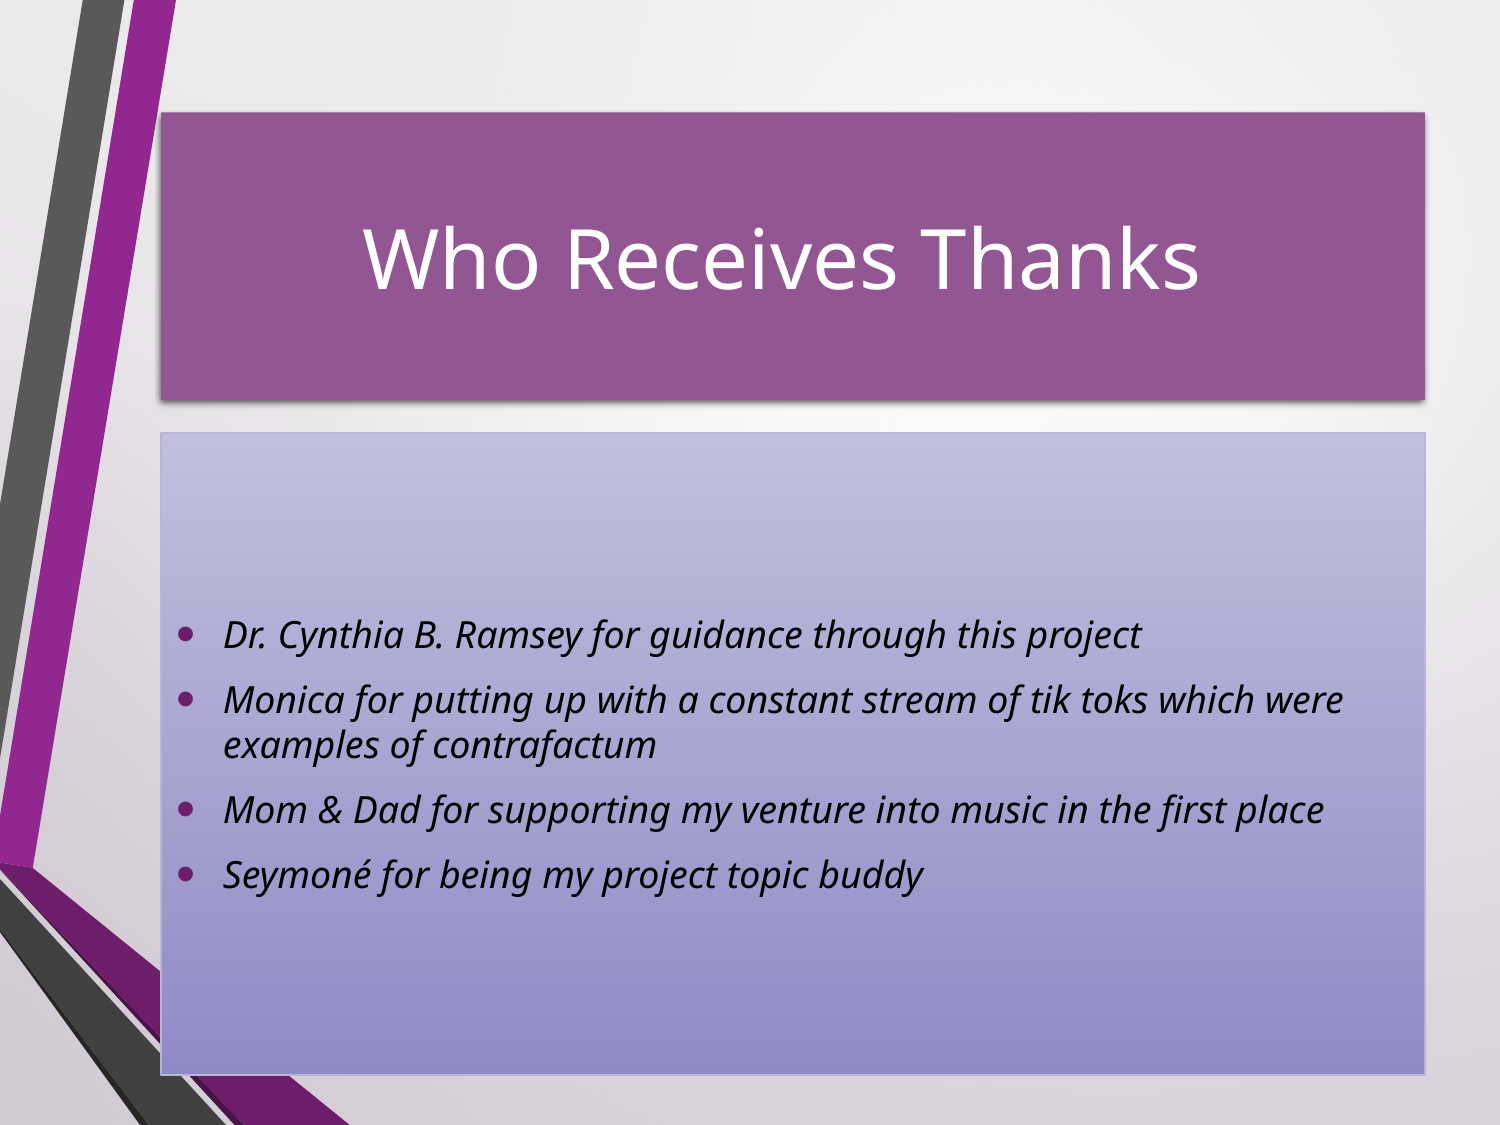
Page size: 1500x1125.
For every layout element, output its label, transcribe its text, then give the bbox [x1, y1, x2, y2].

list Dr. Cynthia B. Ramsey for guidance through this project Monica for putting up with a constant stream of tik toks which were examples of contrafactum Mom & Dad for supporting my venture into music in the first place Seymoné for being my project topic buddy [160, 432, 1426, 1076]
title Who Receives Thanks [161, 112, 1425, 400]
